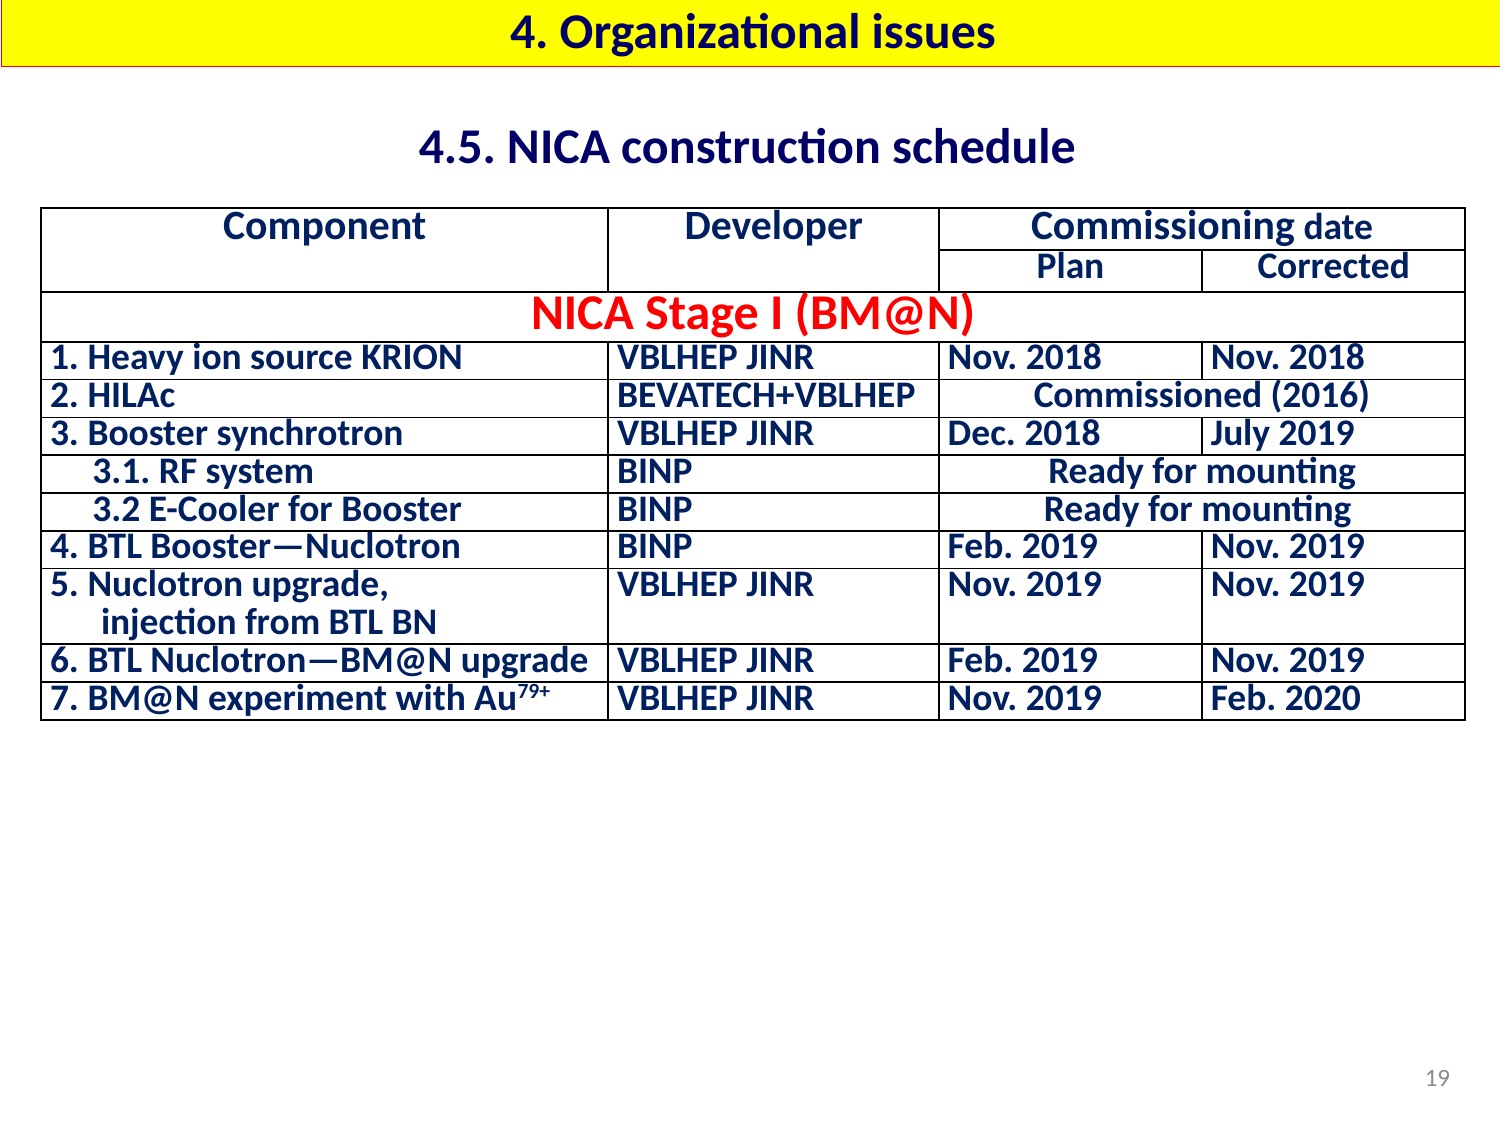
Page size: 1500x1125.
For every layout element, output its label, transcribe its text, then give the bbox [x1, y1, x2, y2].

table_cell Nov. 2019 [1203, 532, 1464, 568]
table_cell 2. HILAc [42, 380, 607, 417]
table_cell VBLHEP JINR [609, 343, 938, 379]
table_cell VBLHEP JINR [609, 683, 938, 719]
table_cell BINP [609, 494, 938, 530]
table_cell Feb. 2019 [940, 645, 1201, 681]
table_cell BEVATECH+VBLHEP [609, 380, 938, 417]
table_cell Nov. 2019 [940, 683, 1201, 719]
table_cell VBLHEP JINR [609, 569, 938, 643]
table_cell Nov. 2019 [1203, 569, 1464, 643]
table_cell Dec. 2018 [940, 418, 1201, 454]
table_header Component [42, 209, 607, 291]
table_cell Feb. 2019 [940, 532, 1201, 568]
table_cell Nov. 2018 [940, 343, 1201, 379]
table_cell 3.1. RF system [42, 456, 607, 492]
table_cell NICA Stage I (BM@N) [42, 293, 1464, 341]
table_cell Nov. 2019 [1203, 645, 1464, 681]
table_cell 1. Heavy ion source KRION [42, 343, 607, 379]
table_cell July 2019 [1203, 418, 1464, 454]
table_cell 6. BTL Nuclotron—BM@N upgrade [42, 645, 607, 681]
table_cell 5. Nuclotron upgrade, injection from BTL BN [42, 569, 607, 643]
table_cell Nov. 2019 [940, 569, 1201, 643]
table_cell Commissioned (2016) [940, 380, 1464, 417]
table_cell VBLHEP JINR [609, 645, 938, 681]
table_cell BINP [609, 456, 938, 492]
table_cell 7. BM@N experiment with Au79+ [42, 683, 607, 719]
text_box 4. Organizational issues [1, 0, 1500, 67]
text_box 4.5. NICA construction schedule [0, 105, 1499, 181]
table_cell 3.2 E-Cooler for Booster [42, 494, 607, 530]
table_cell Ready for mounting [940, 494, 1464, 530]
table_cell Corrected [1203, 251, 1464, 291]
table_cell Nov. 2018 [1203, 343, 1464, 379]
table_cell BINP [609, 532, 938, 568]
table_cell VBLHEP JINR [609, 418, 938, 454]
table_cell 4. BTL Booster—Nuclotron [42, 532, 607, 568]
slide_number 19 [1115, 1046, 1466, 1107]
table_cell 3. Booster synchrotron [42, 418, 607, 454]
table_cell Plan [940, 251, 1201, 291]
table_cell Ready for mounting [940, 456, 1464, 492]
table_header Commissioning date [940, 209, 1464, 249]
table_cell Feb. 2020 [1203, 683, 1464, 719]
table_header Developer [609, 209, 938, 291]
